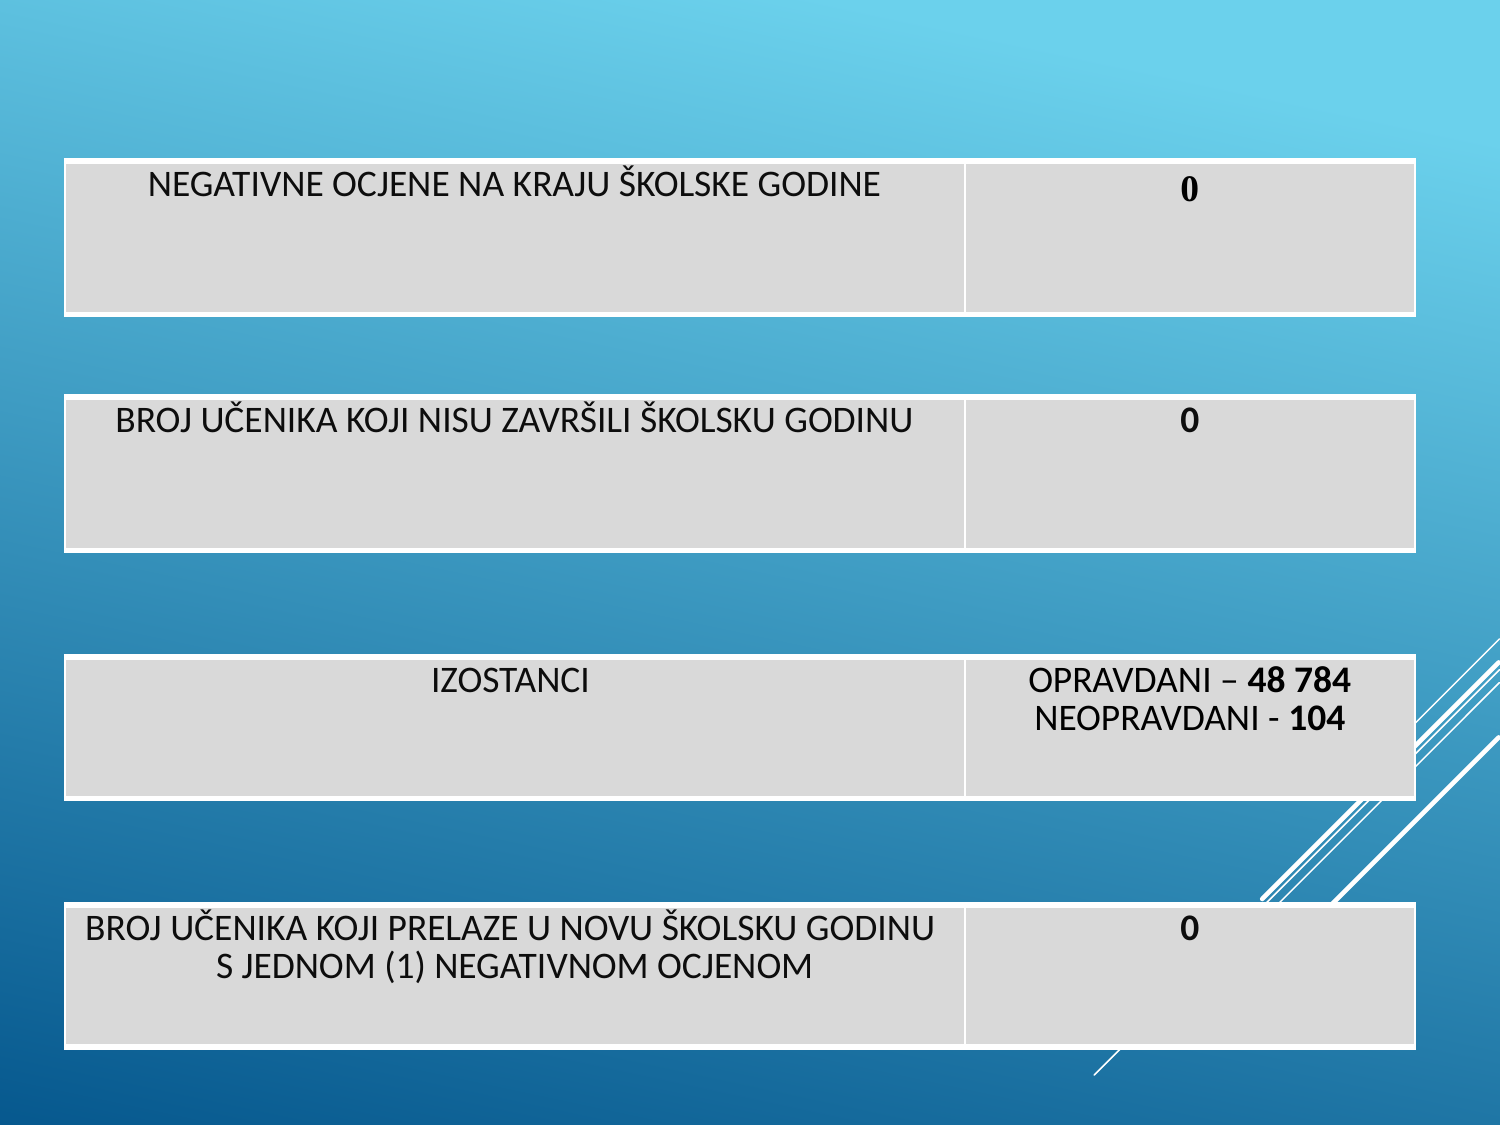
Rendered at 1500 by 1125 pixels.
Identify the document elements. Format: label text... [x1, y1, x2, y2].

table_header BROJ UČENIKA KOJI PRELAZE U NOVU ŠKOLSKU GODINU S JEDNOM (1) NEGATIVNOM OCJENOM [66, 908, 964, 1044]
table_header BROJ UČENIKA KOJI NISU ZAVRŠILI ŠKOLSKU GODINU [66, 400, 964, 548]
table_header NEGATIVNE OCJENE NA KRAJU ŠKOLSKE GODINE [66, 164, 964, 312]
table_header OPRAVDANI – 48 784 NEOPRAVDANI - 104 [966, 660, 1414, 796]
table_header 0 [966, 164, 1414, 312]
table_header 0 [966, 400, 1414, 548]
table_header 0 [966, 908, 1414, 1044]
table_header IZOSTANCI [66, 660, 964, 796]
